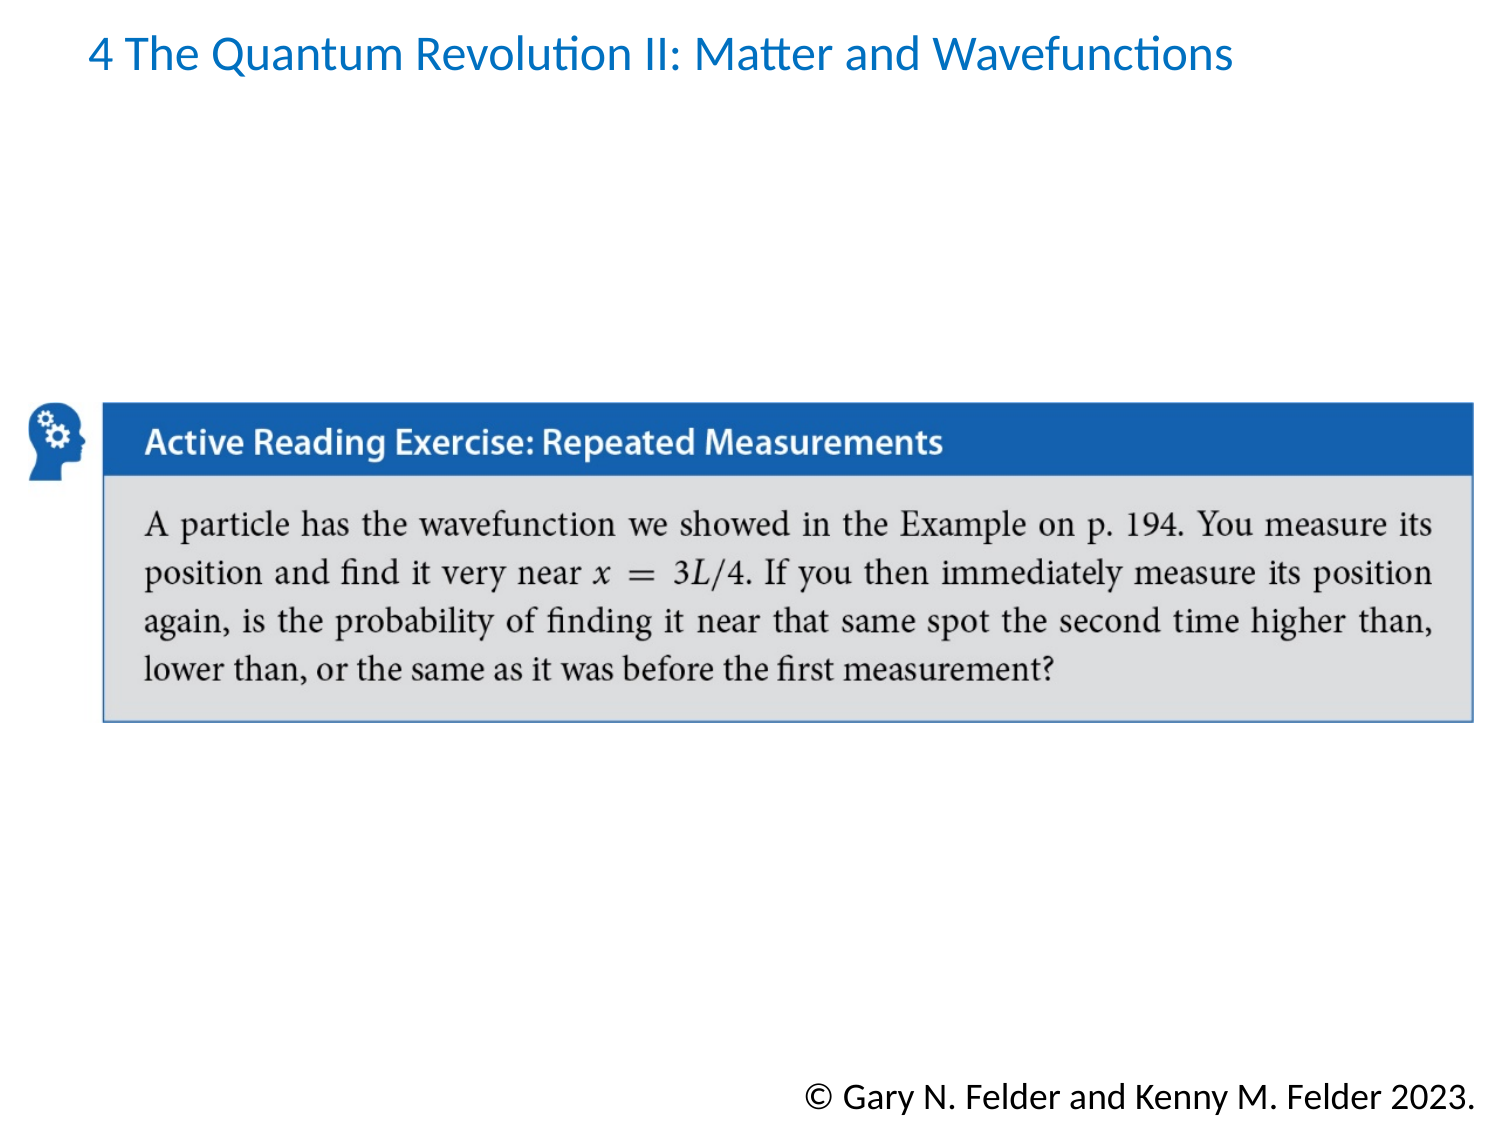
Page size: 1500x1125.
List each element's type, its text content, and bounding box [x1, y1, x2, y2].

text_box 4 The Quantum Revolution II: Matter and Wavefunctions [73, 13, 1373, 89]
picture [28, 402, 1474, 723]
text_box © Gary N. Felder and Kenny M. Felder 2023. [786, 1064, 1500, 1124]
